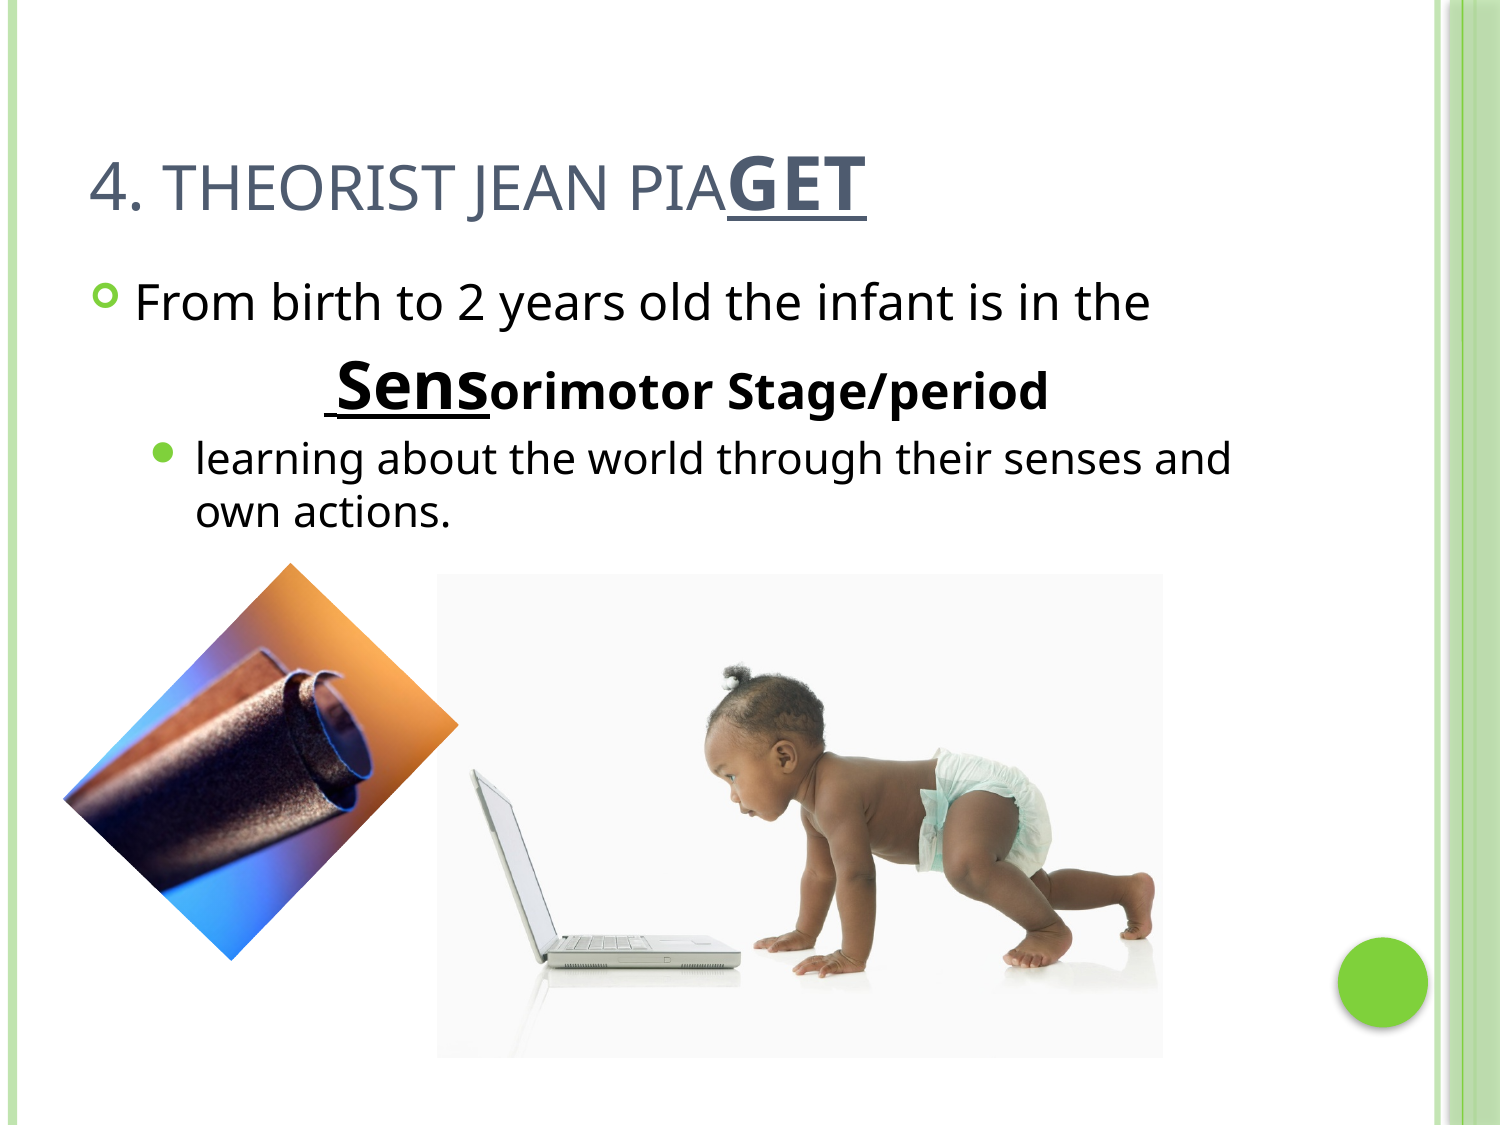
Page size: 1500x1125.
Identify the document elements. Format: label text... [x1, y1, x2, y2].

title 4. Theorist Jean Piaget [75, 45, 1300, 233]
picture [64, 563, 1163, 1059]
list From birth to 2 years old the infant is in the Sensorimotor Stage/period learning about the world through their senses and own actions. [75, 262, 1300, 1062]
